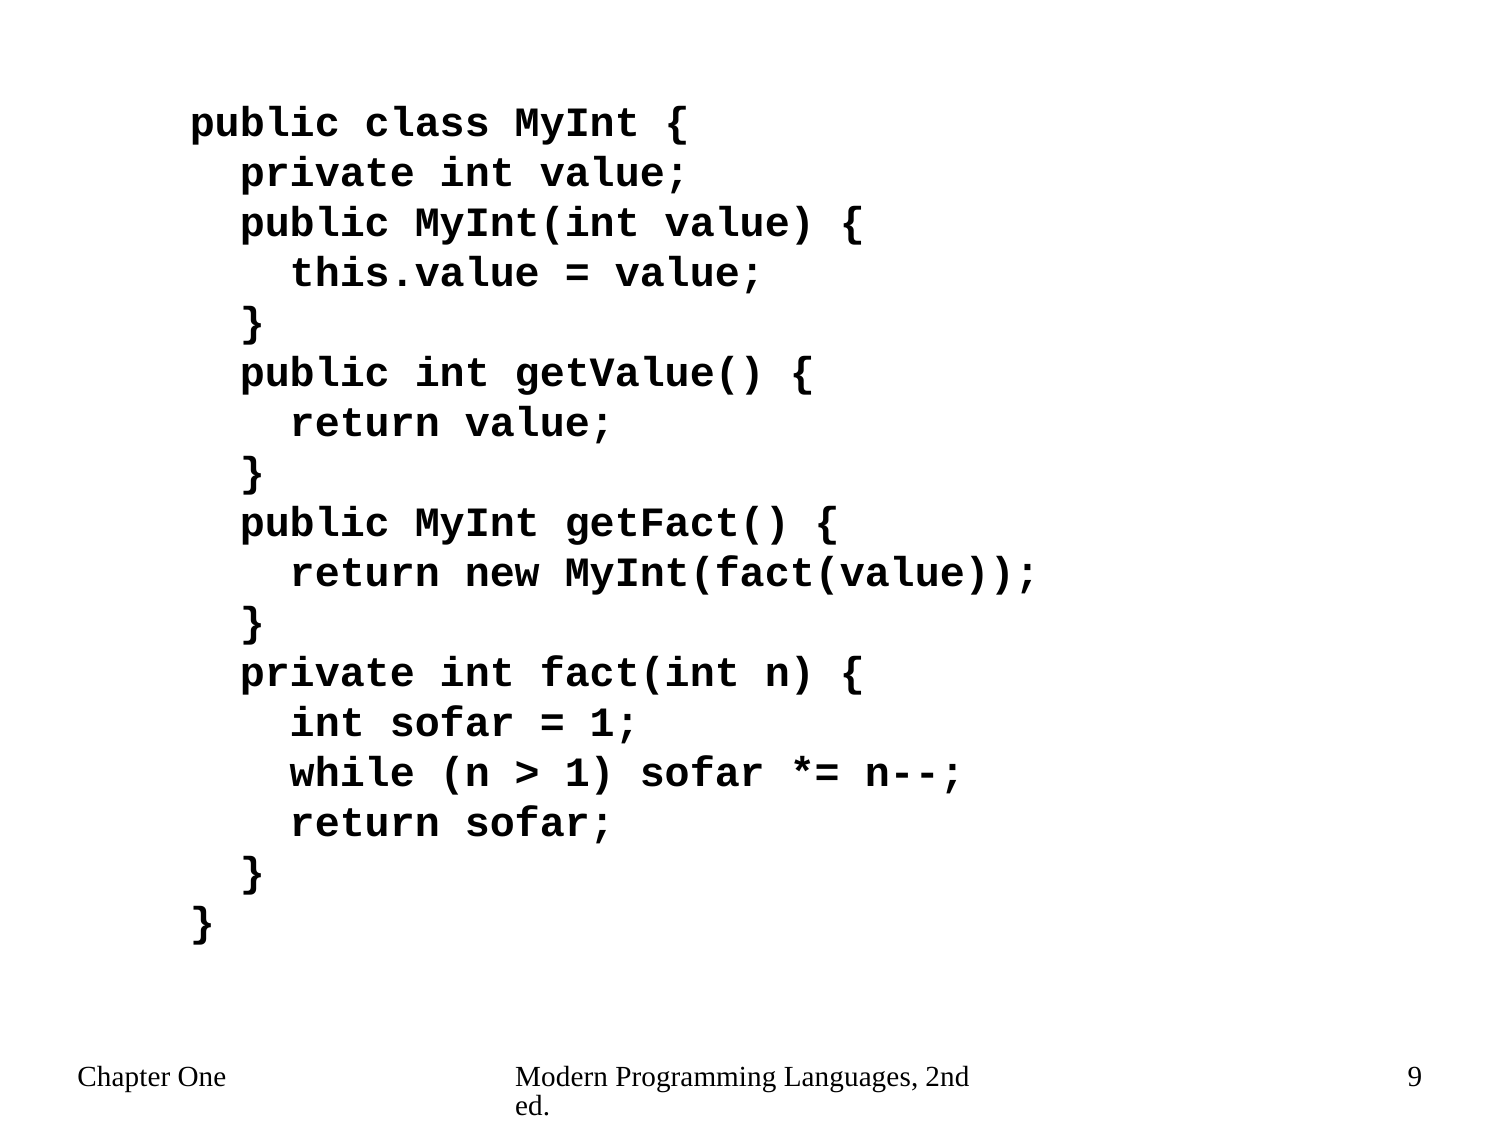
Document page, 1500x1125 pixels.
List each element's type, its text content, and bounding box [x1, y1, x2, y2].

slide_number 9 [1124, 1036, 1438, 1113]
text_box public class MyInt { private int value; public MyInt(int value) { this.value = value; } public int getValue() { return value; } public MyInt getFact() { return new MyInt(fact(value)); } private int fact(int n) { int sofar = 1; while (n > 1) sofar *= n--; return sofar; } } [174, 87, 1425, 953]
slide_number Chapter One [62, 1036, 401, 1113]
footer Modern Programming Languages, 2nd ed. [499, 1036, 1001, 1113]
